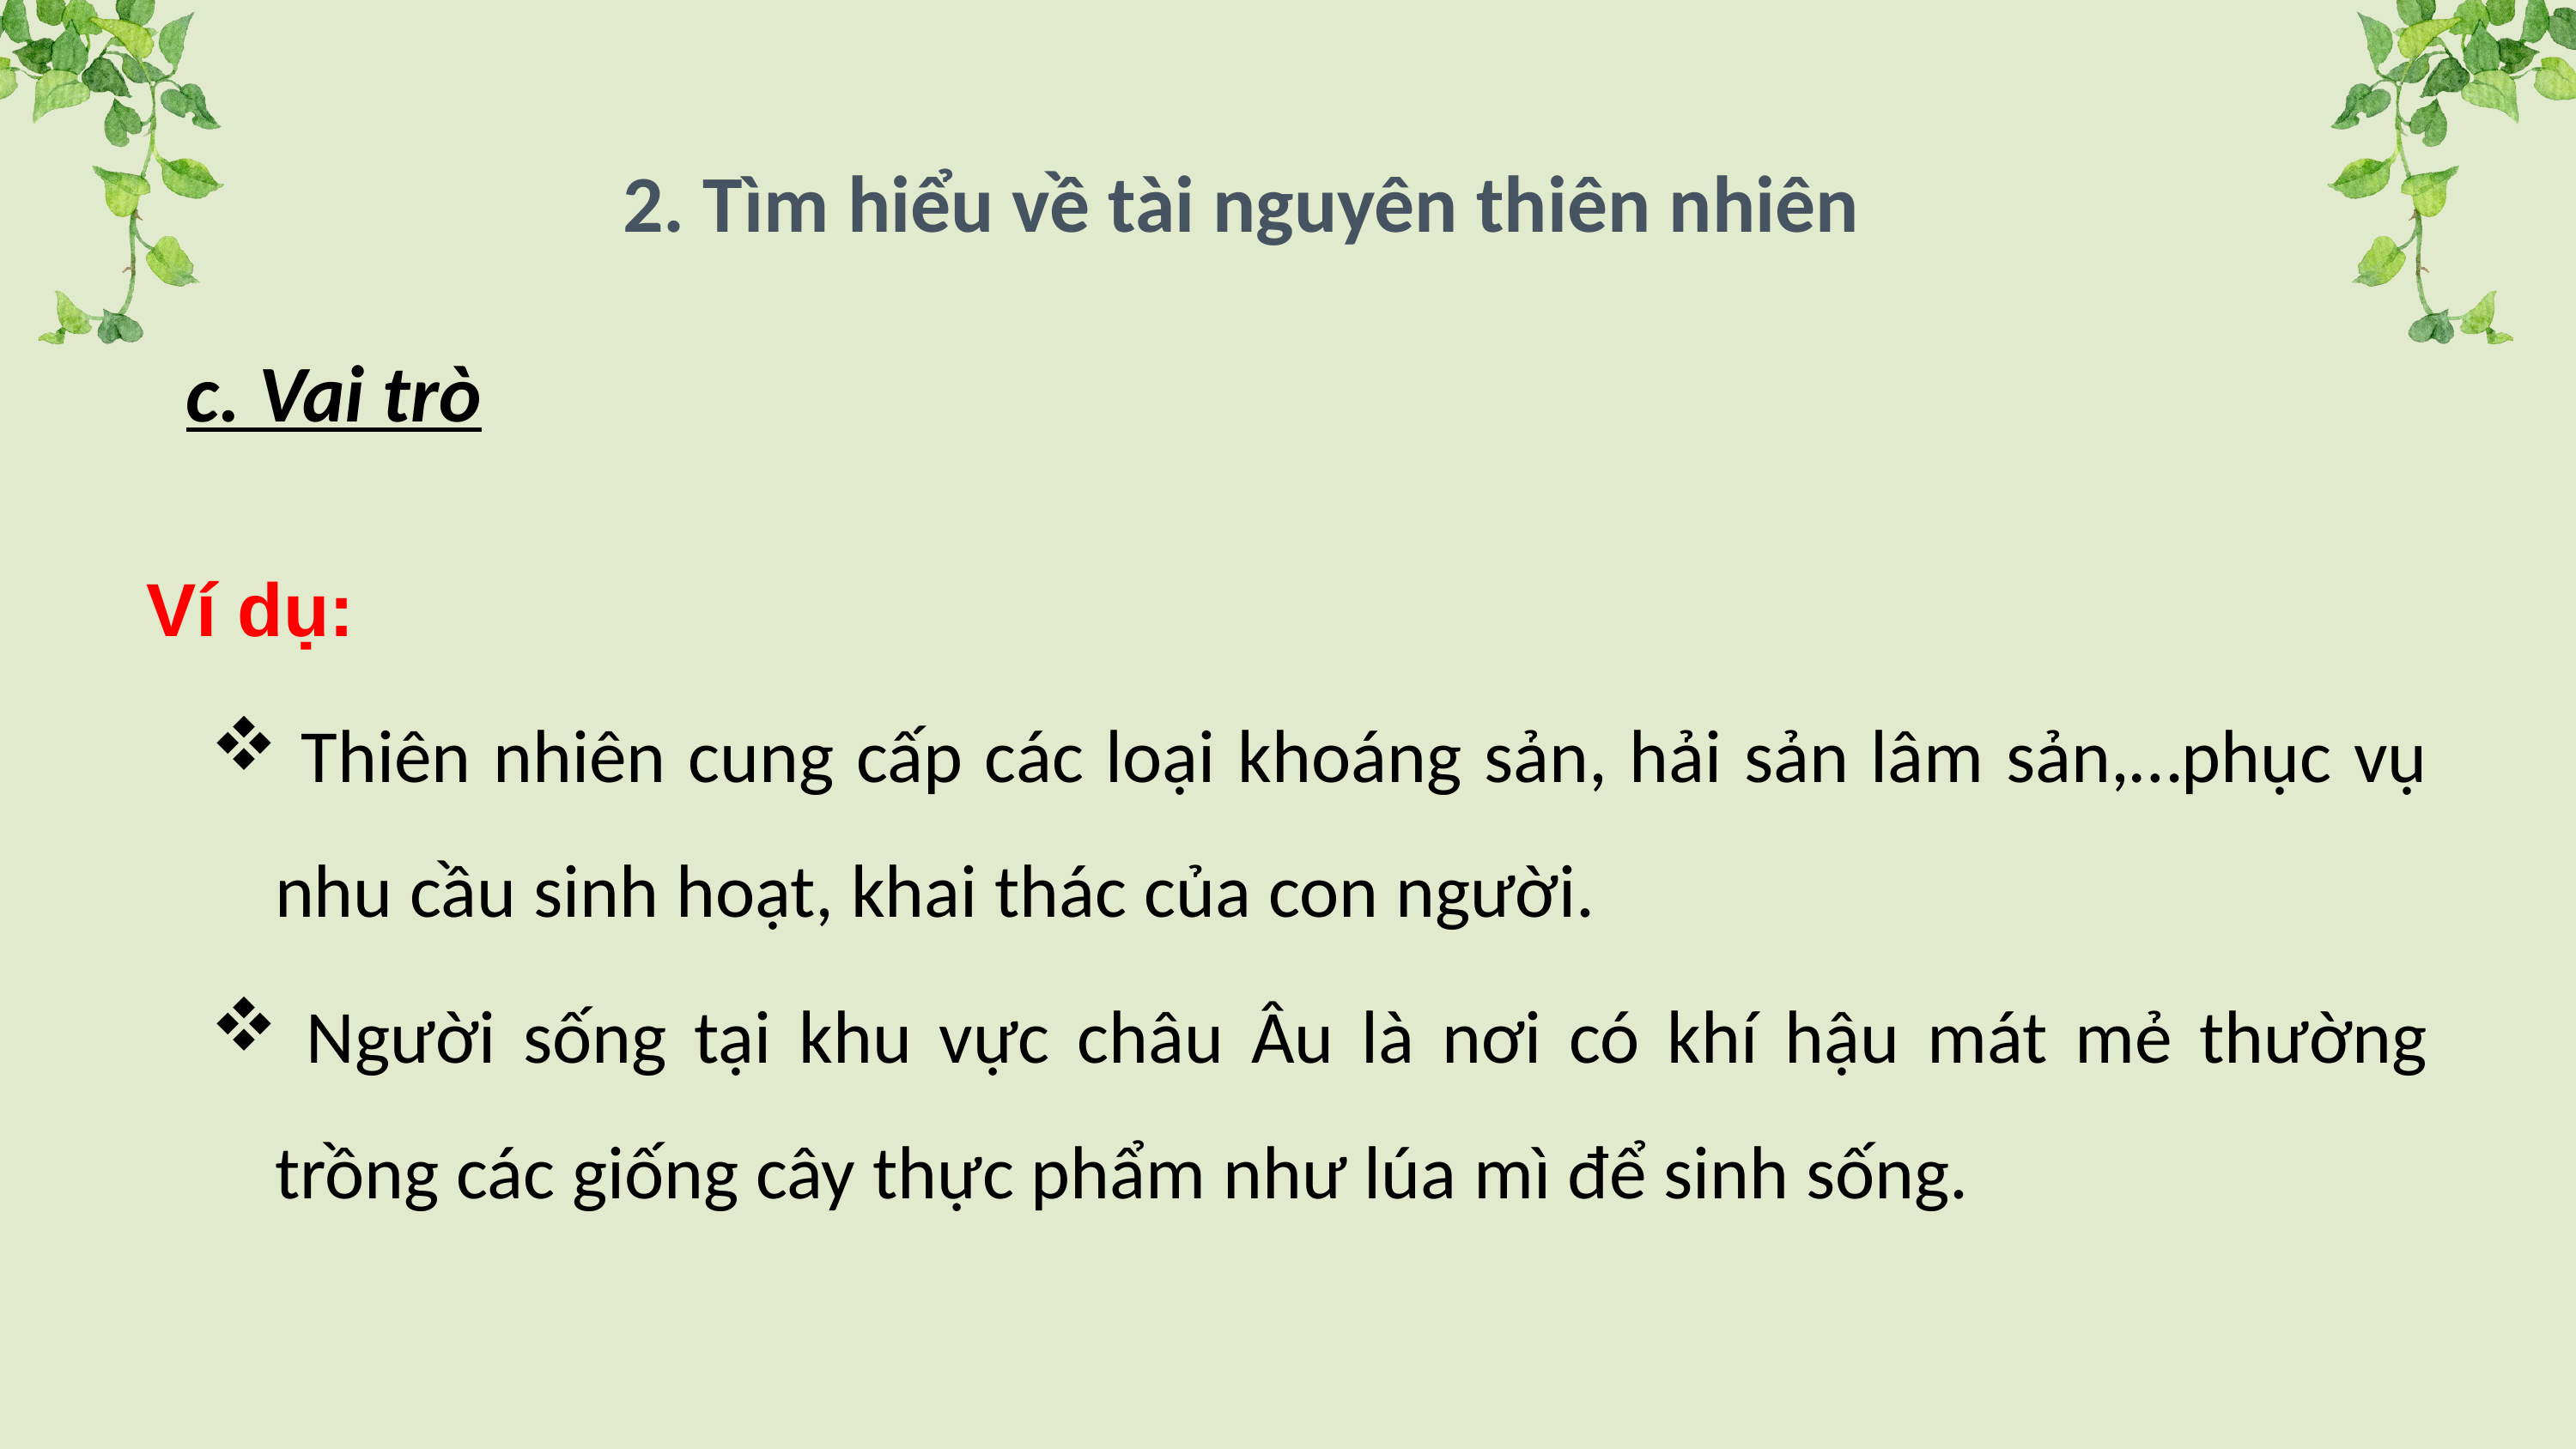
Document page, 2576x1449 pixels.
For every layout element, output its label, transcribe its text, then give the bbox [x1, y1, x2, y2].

text_box 2. Tìm hiểu về tài nguyên thiên nhiên [623, 185, 2070, 248]
text_box c. Vai trò [173, 335, 495, 445]
text_box Ví dụ: Thiên nhiên cung cấp các loại khoáng sản, hải sản lâm sản,…phục vụ nhu cầu sinh hoạt, khai thác của con người. Người sống tại khu vực châu Âu là nơi có khí hậu mát mẻ thường trồng các giống cây thực phẩm như lúa mì để sinh sống. [133, 509, 2443, 1220]
picture [2327, 0, 2576, 345]
picture [0, 0, 224, 345]
